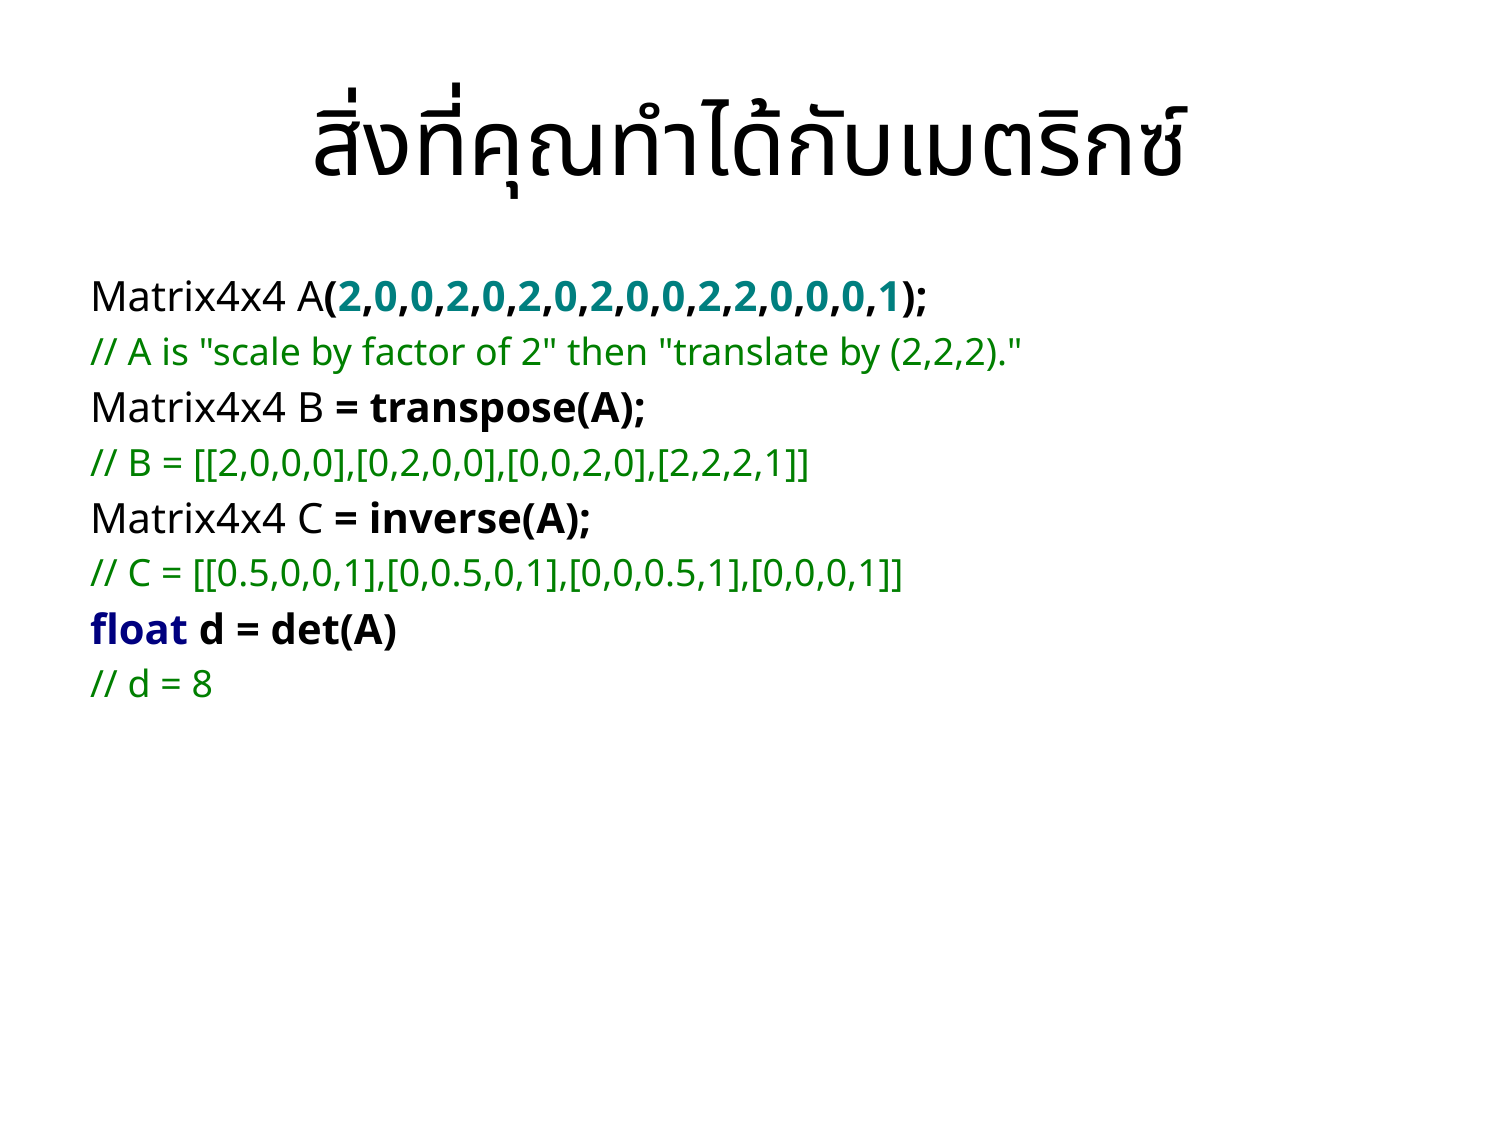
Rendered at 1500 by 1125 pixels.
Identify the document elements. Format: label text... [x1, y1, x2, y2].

title สิ่งที่คุณทำได้กับเมตริกซ์ [75, 45, 1425, 233]
list Matrix4x4 A(2,0,0,2,0,2,0,2,0,0,2,2,0,0,0,1); // A is "scale by factor of 2" then "translate by (2,2,2)." Matrix4x4 B = transpose(A); // B = [[2,0,0,0],[0,2,0,0],[0,0,2,0],[2,2,2,1]] Matrix4x4 C = inverse(A); // C = [[0.5,0,0,1],[0,0.5,0,1],[0,0,0.5,1],[0,0,0,1]] float d = det(A) // d = 8 [75, 262, 1425, 1005]
